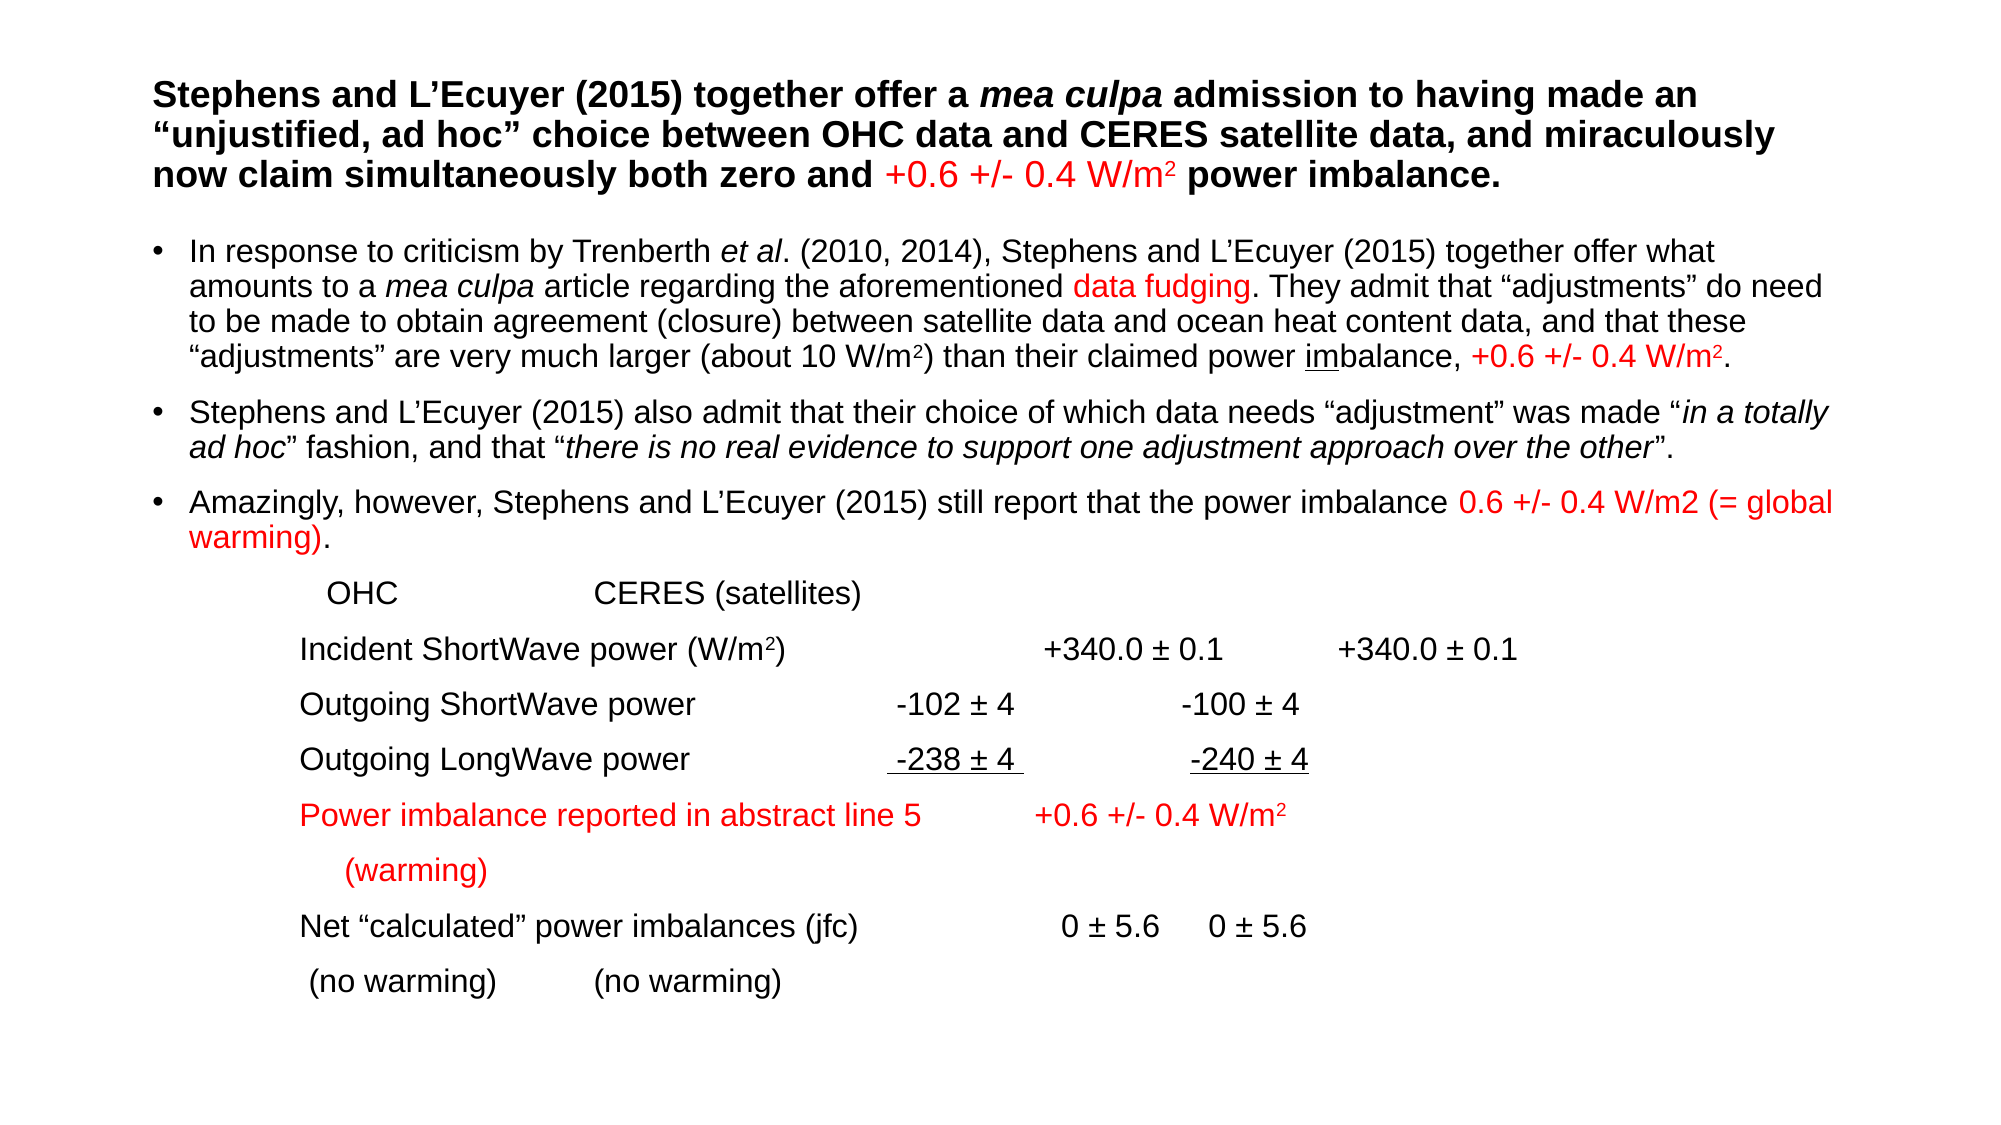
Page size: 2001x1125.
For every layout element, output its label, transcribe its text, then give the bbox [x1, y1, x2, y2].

title Stephens and L’Ecuyer (2015) together offer a mea culpa admission to having made an “unjustified, ad hoc” choice between OHC data and CERES satellite data, and miraculously now claim simultaneously both zero and +0.6 +/- 0.4 W/m2 power imbalance. [137, 59, 1863, 211]
list In response to criticism by Trenberth et al. (2010, 2014), Stephens and L’Ecuyer (2015) together offer what amounts to a mea culpa article regarding the aforementioned data fudging. They admit that “adjustments” do need to be made to obtain agreement (closure) between satellite data and ocean heat content data, and that these “adjustments” are very much larger (about 10 W/m2) than their claimed power imbalance, +0.6 +/- 0.4 W/m2. Stephens and L’Ecuyer (2015) also admit that their choice of which data needs “adjustment” was made “in a totally ad hoc” fashion, and that “there is no real evidence to support one adjustment approach over the other”. Amazingly, however, Stephens and L’Ecuyer (2015) still report that the power imbalance 0.6 +/- 0.4 W/m2 (= global warming). OHC CERES (satellites) Incident ShortWave power (W/m2) +340.0 ± 0.1 +340.0 ± 0.1 Outgoing ShortWave power -102 ± 4 -100 ± 4 Outgoing LongWave power -238 ± 4 -240 ± 4 Power imbalance reported in abstract line 5 +0.6 +/- 0.4 W/m2 (warming) Net “calculated” power imbalances (jfc) 0 ± 5.6 0 ± 5.6 (no warming) (no warming) [137, 227, 1863, 1033]
